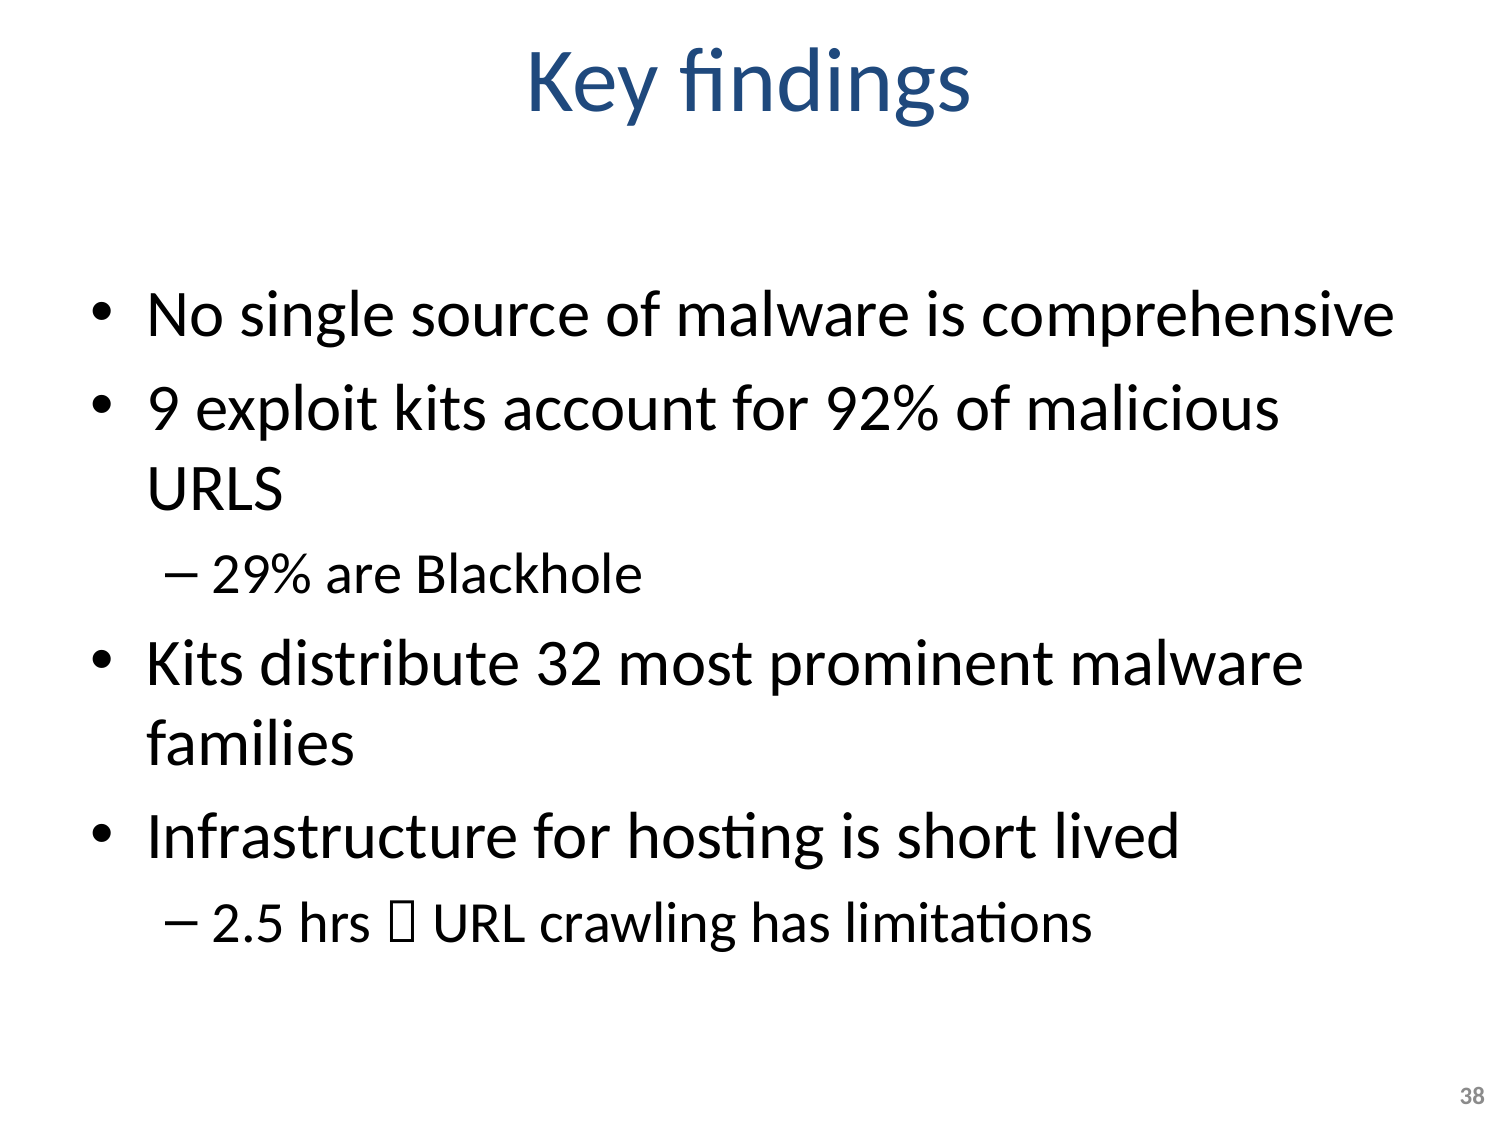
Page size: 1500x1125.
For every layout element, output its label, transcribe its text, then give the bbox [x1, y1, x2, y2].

title Key findings [75, 0, 1425, 150]
slide_number 38 [1397, 1065, 1500, 1125]
list No single source of malware is comprehensive 9 exploit kits account for 92% of malicious URLS 29% are Blackhole Kits distribute 32 most prominent malware families Infrastructure for hosting is short lived 2.5 hrs  URL crawling has limitations [75, 262, 1425, 1005]
